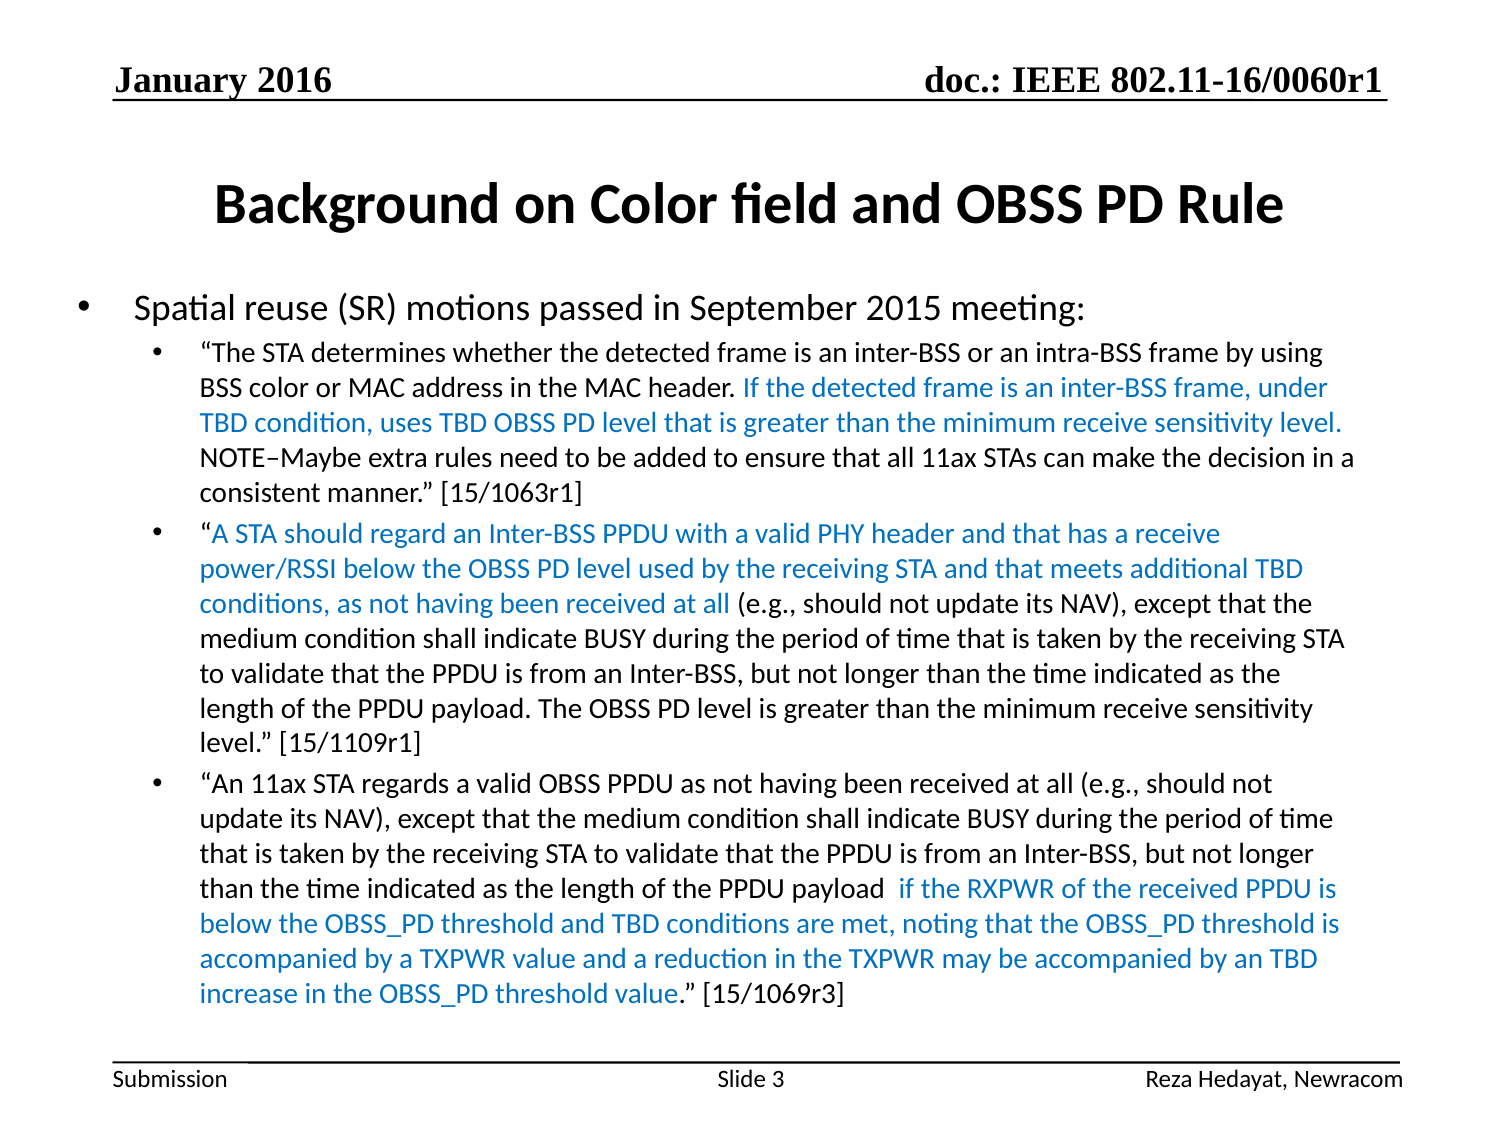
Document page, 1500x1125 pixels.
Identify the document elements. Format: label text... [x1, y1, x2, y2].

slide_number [114, 54, 335, 101]
slide_number Slide 3 [599, 1061, 903, 1093]
title Background on Color field and OBSS PD Rule [112, 112, 1388, 288]
list Spatial reuse (SR) motions passed in September 2015 meeting: “The STA determines whether the detected frame is an inter-BSS or an intra-BSS frame by using BSS color or MAC address in the MAC header. If the detected frame is an inter-BSS frame, under TBD condition, uses TBD OBSS PD level that is greater than the minimum receive sensitivity level. NOTE–Maybe extra rules need to be added to ensure that all 11ax STAs can make the decision in a consistent manner.” [15/1063r1] “A STA should regard an Inter-BSS PPDU with a valid PHY header and that has a receive power/RSSI below the OBSS PD level used by the receiving STA and that meets additional TBD conditions, as not having been received at all (e.g., should not update its NAV), except that the medium condition shall indicate BUSY during the period of time that is taken by the receiving STA to validate that the PPDU is from an Inter-BSS, but not longer than the time indicated as the length of the PPDU payload. The OBSS PD level is greater than the minimum receive sensitivity level.” [15/1109r1] “An 11ax STA regards a valid OBSS PPDU as not having been received at all (e.g., should not update its NAV), except that the medium condition shall indicate BUSY during the period of time that is taken by the receiving STA to validate that the PPDU is from an Inter-BSS, but not longer than the time indicated as the length of the PPDU payload if the RXPWR of the received PPDU is below the OBSS_PD threshold and TBD conditions are met, noting that the OBSS_PD threshold is accompanied by a TXPWR value and a reduction in the TXPWR may be accompanied by an TBD increase in the OBSS_PD threshold value.” [15/1069r3] [62, 274, 1371, 1038]
text_box Reza Hedayat, Newracom [1145, 1062, 1405, 1093]
